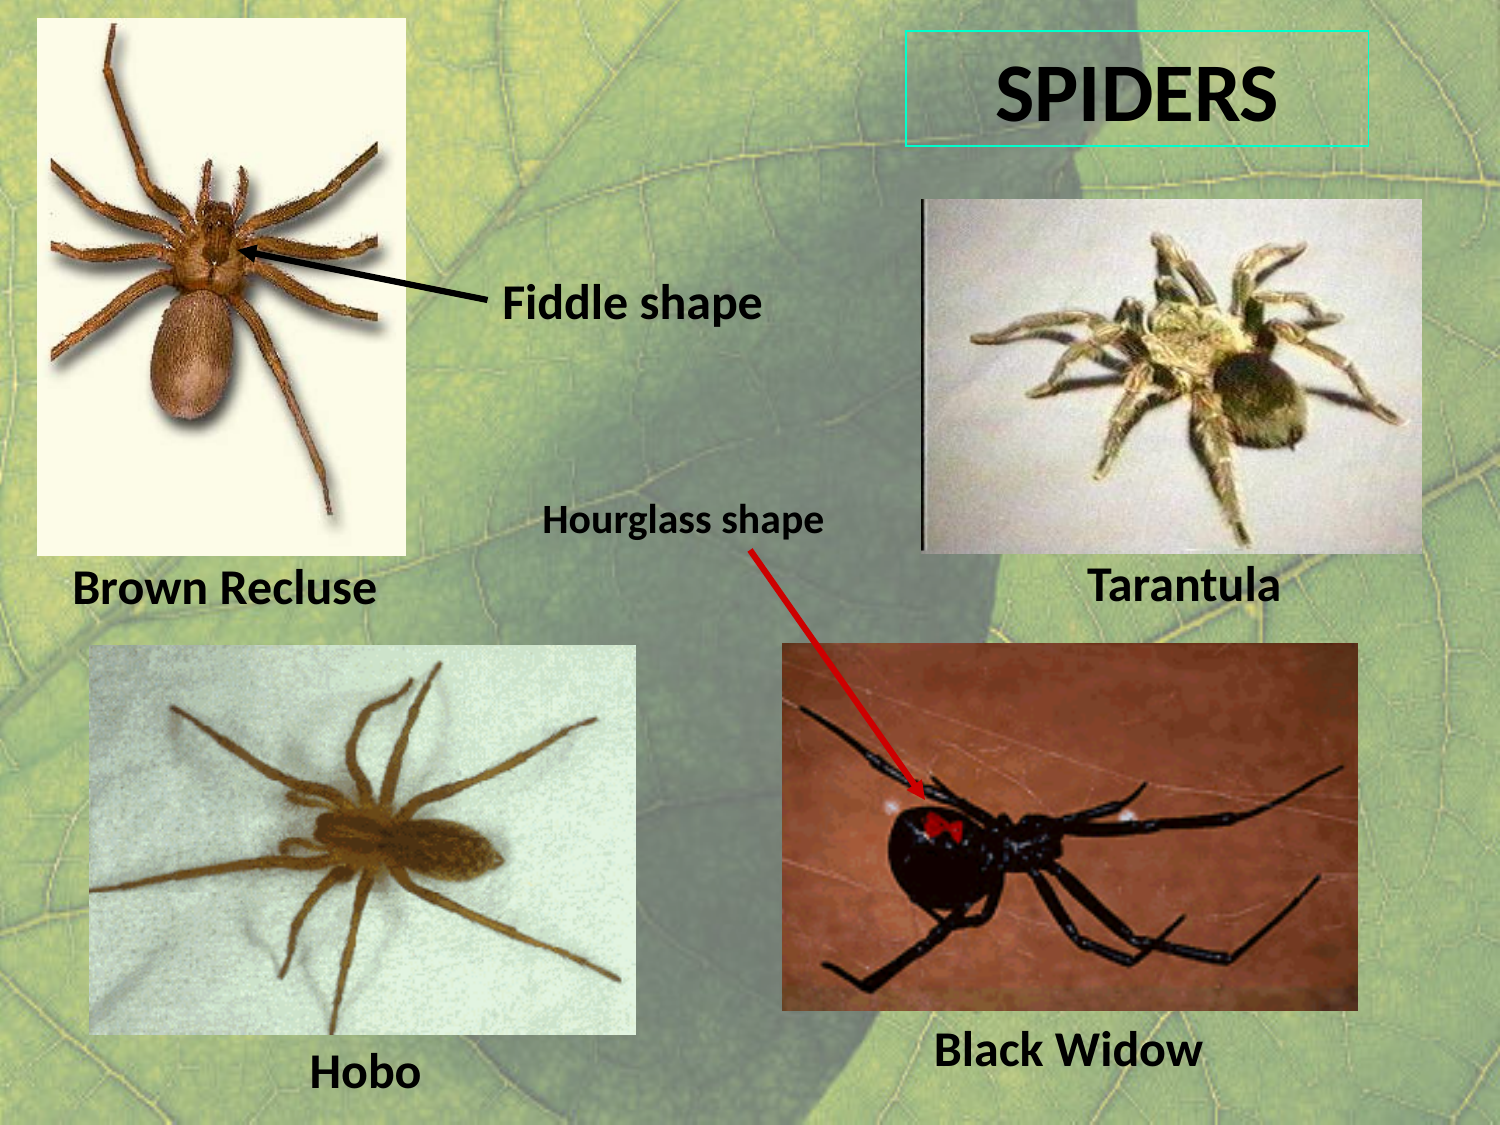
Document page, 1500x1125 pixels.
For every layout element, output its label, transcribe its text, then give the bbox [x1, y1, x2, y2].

text_box Black Widow [831, 1019, 1307, 1085]
text_box Brown Recluse [0, 546, 463, 622]
text_box Tarantula [946, 561, 1422, 619]
picture [88, 645, 637, 1035]
picture [782, 643, 1359, 1012]
text_box Hobo [128, 1043, 604, 1106]
text_box SPIDERS [906, 31, 1369, 146]
text_box Fiddle shape [487, 262, 818, 338]
text_box Hourglass shape [527, 484, 850, 550]
picture [37, 18, 406, 556]
picture [921, 199, 1423, 554]
